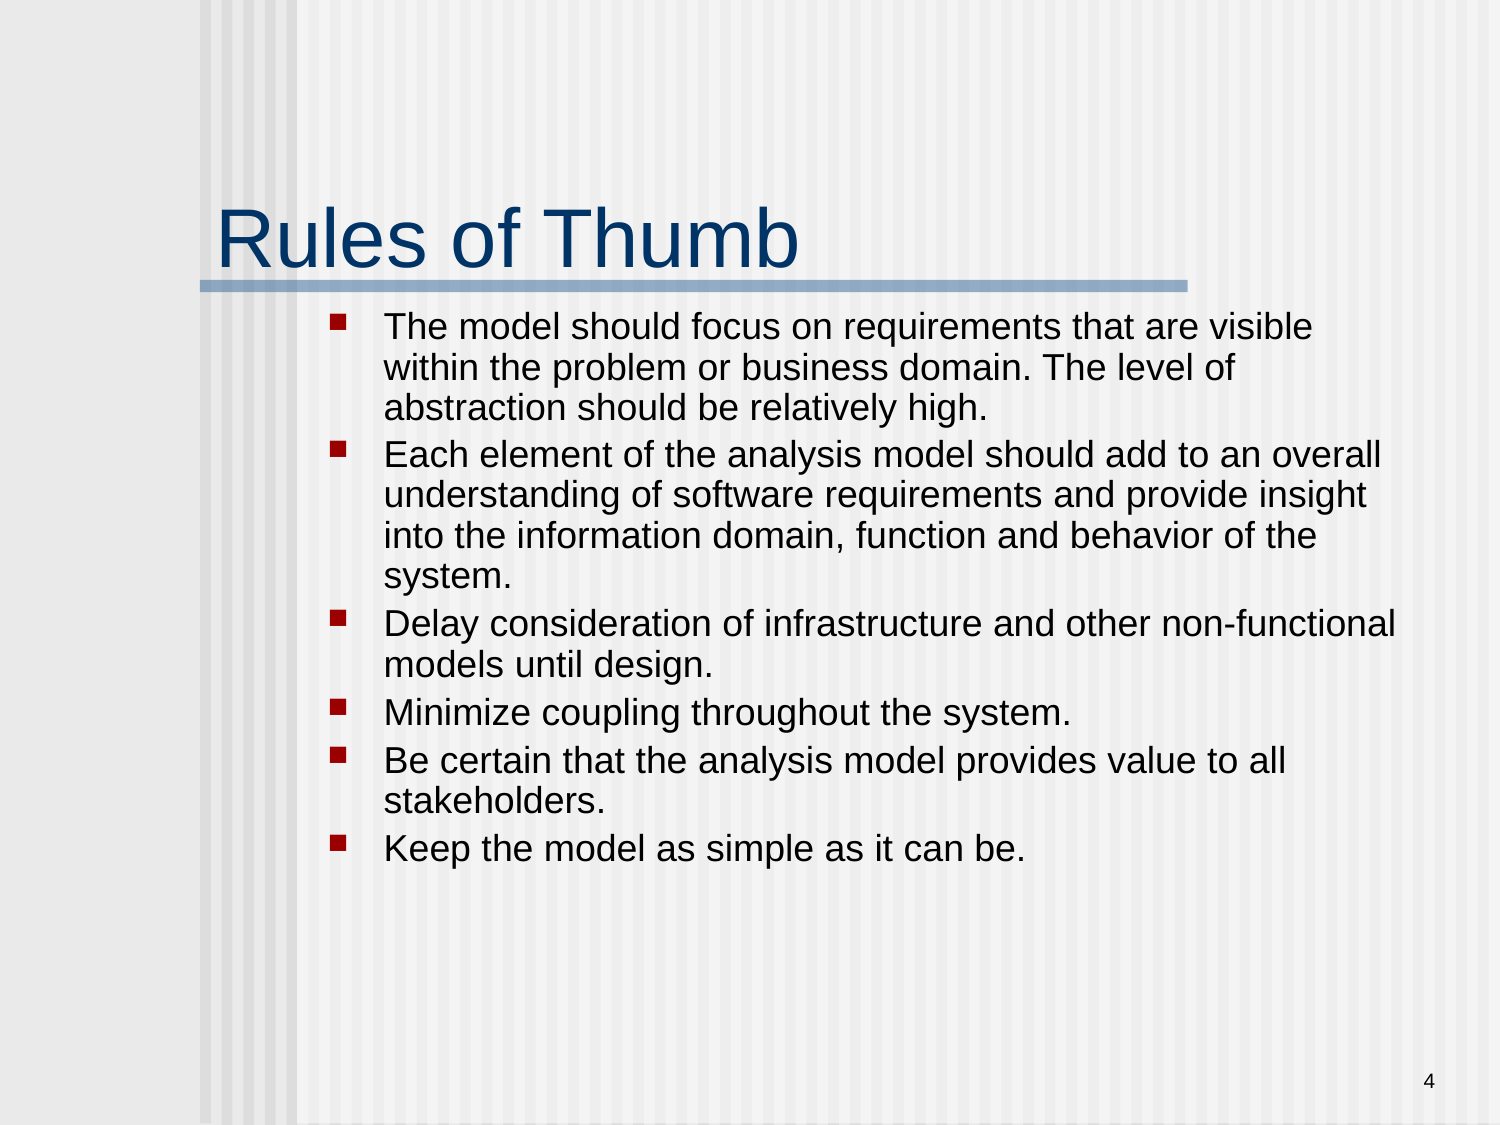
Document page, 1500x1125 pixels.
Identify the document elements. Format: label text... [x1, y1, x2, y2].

list The model should focus on requirements that are visible within the problem or business domain. The level of abstraction should be relatively high. Each element of the analysis model should add to an overall understanding of software requirements and provide insight into the information domain, function and behavior of the system. Delay consideration of infrastructure and other non-functional models until design. Minimize coupling throughout the system. Be certain that the analysis model provides value to all stakeholders. Keep the model as simple as it can be. [312, 299, 1413, 901]
slide_number 4 [1237, 1024, 1451, 1101]
title Rules of Thumb [199, 187, 1072, 292]
